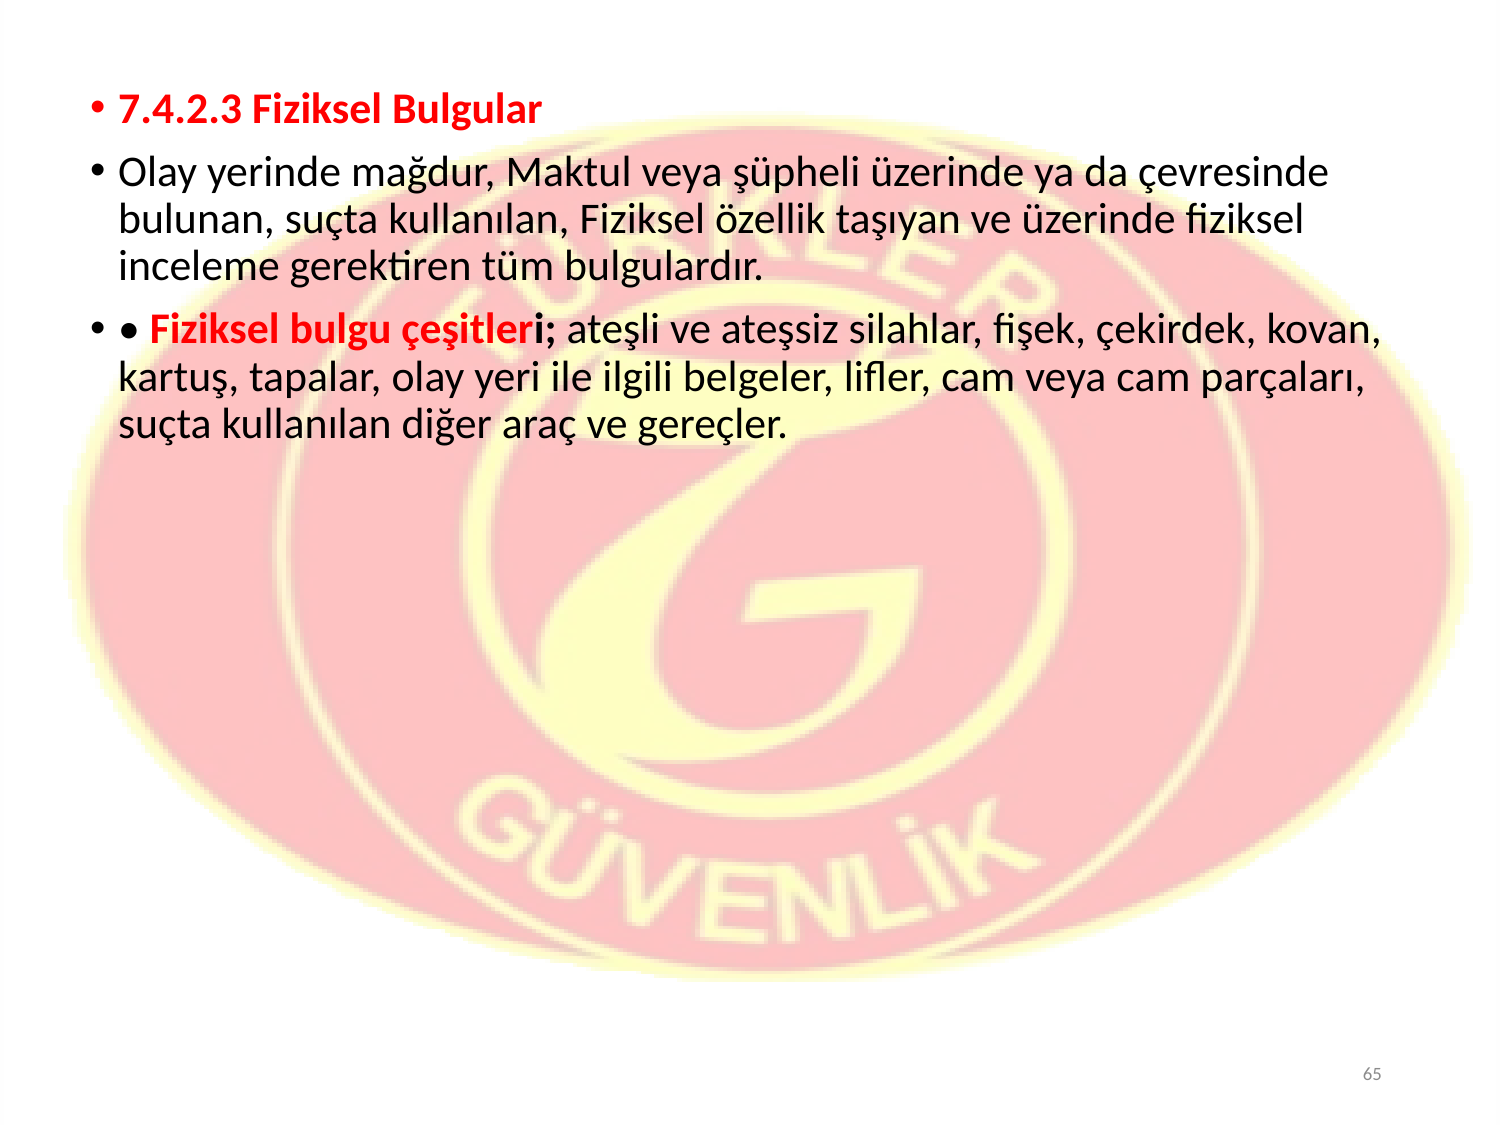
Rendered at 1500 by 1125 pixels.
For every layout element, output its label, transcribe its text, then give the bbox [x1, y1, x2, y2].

list 7.4.2.3 Fiziksel Bulgular Olay yerinde mağdur, Maktul veya şüpheli üzerinde ya da çevresinde bulunan, suçta kullanılan, Fiziksel özellik taşıyan ve üzerinde fiziksel inceleme gerektiren tüm bulgulardır. • Fiziksel bulgu çeşitleri; ateşli ve ateşsiz silahlar, fişek, çekirdek, kovan, kartuş, tapalar, olay yeri ile ilgili belgeler, lifler, cam veya cam parçaları, suçta kullanılan diğer araç ve gereçler. [75, 78, 1425, 1005]
slide_number 65 [1059, 1042, 1397, 1103]
